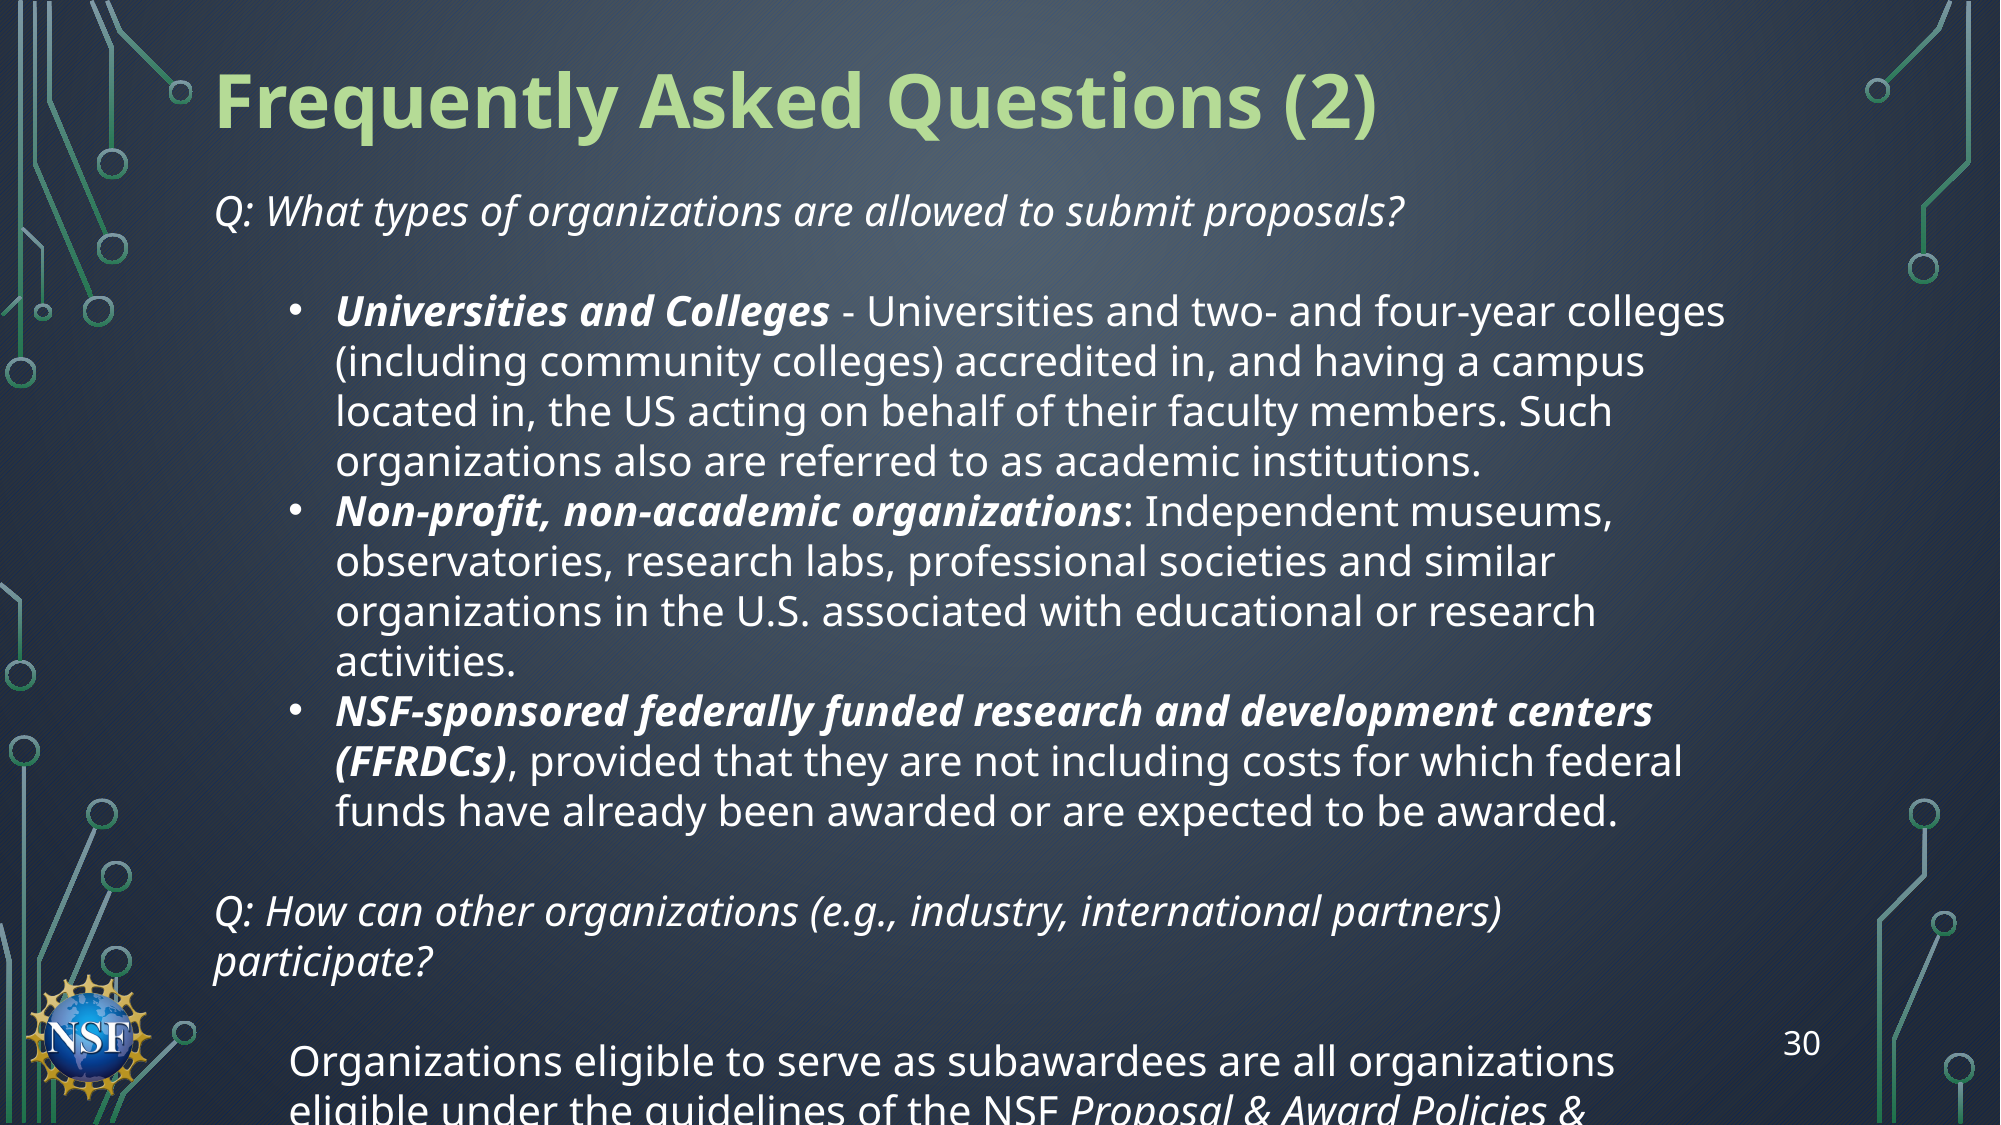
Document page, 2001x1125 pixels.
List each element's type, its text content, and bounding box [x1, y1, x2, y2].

slide_number 30 [1709, 1014, 1837, 1075]
title Frequently Asked Questions (2) [198, 35, 1549, 173]
text_box Q: What types of organizations are allowed to submit proposals? Universities and Colleges - Universities and two- and four-year colleges (including community colleges) accredited in, and having a campus located in, the US acting on behalf of their faculty members. Such organizations also are referred to as academic institutions. Non-profit, non-academic organizations: Independent museums, observatories, research labs, professional societies and similar organizations in the U.S. associated with educational or research activities. NSF-sponsored federally funded research and development centers (FFRDCs), provided that they are not including costs for which federal funds have already been awarded or are expected to be awarded. Q: How can other organizations (e.g., industry, international partners) participate? Organizations eligible to serve as subawardees are all organizations eligible under the guidelines of the NSF Proposal & Award Policies & Procedures Guide (PAPPG). [198, 176, 1744, 1125]
picture [24, 972, 153, 1102]
